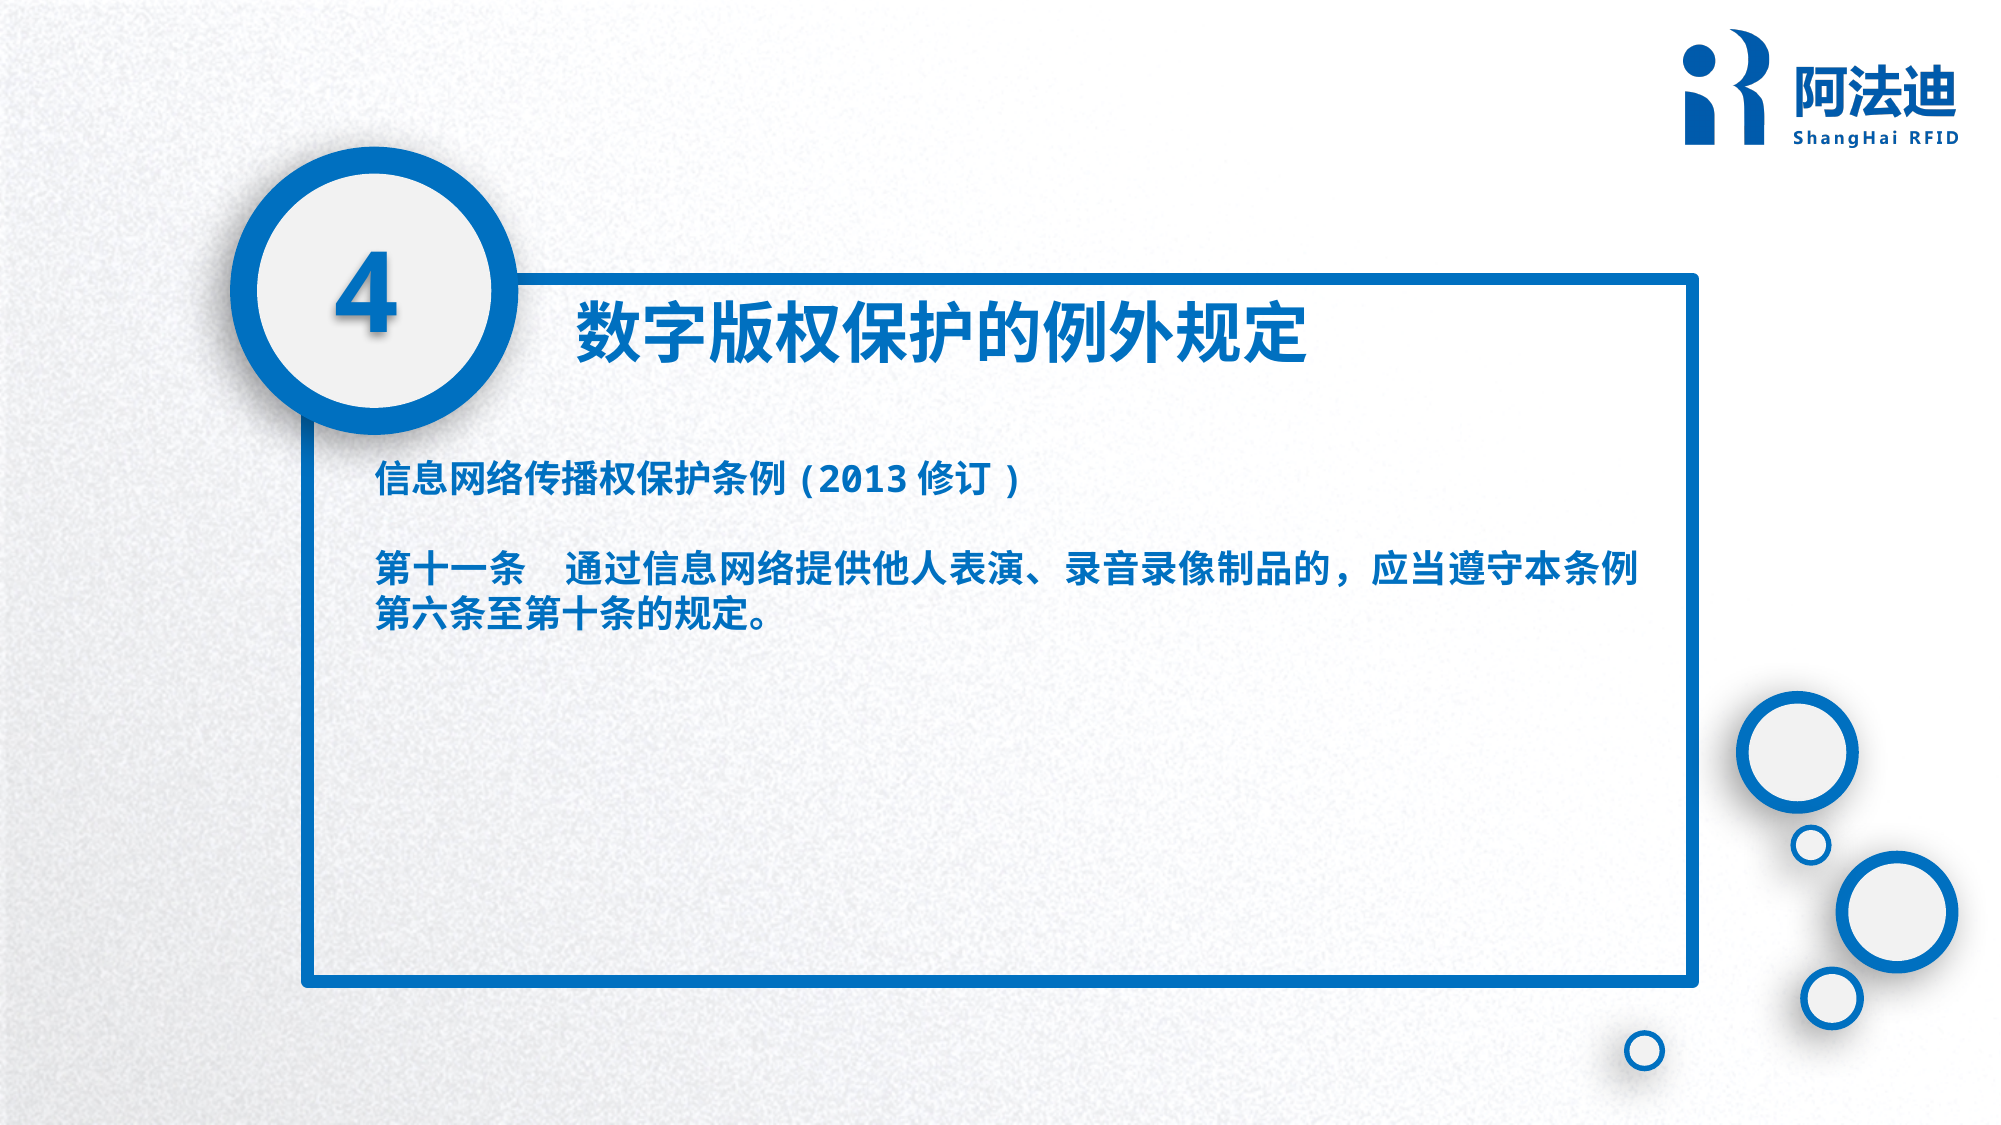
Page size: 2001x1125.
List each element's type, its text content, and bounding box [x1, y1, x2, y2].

text_box [306, 277, 1695, 984]
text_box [1802, 968, 1862, 1029]
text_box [1626, 1032, 1663, 1070]
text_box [1738, 693, 1857, 812]
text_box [232, 148, 517, 433]
picture [0, 0, 2001, 1125]
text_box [1792, 826, 1830, 864]
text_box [1837, 852, 1957, 972]
text_box 数字版权保护的例外规定 [574, 290, 1336, 371]
text_box 信息网络传播权保护条例(2013修订) 第十一条 通过信息网络提供他人表演、录音录像制品的，应当遵守本条例第六条至第十条的规定。 [374, 454, 1639, 635]
